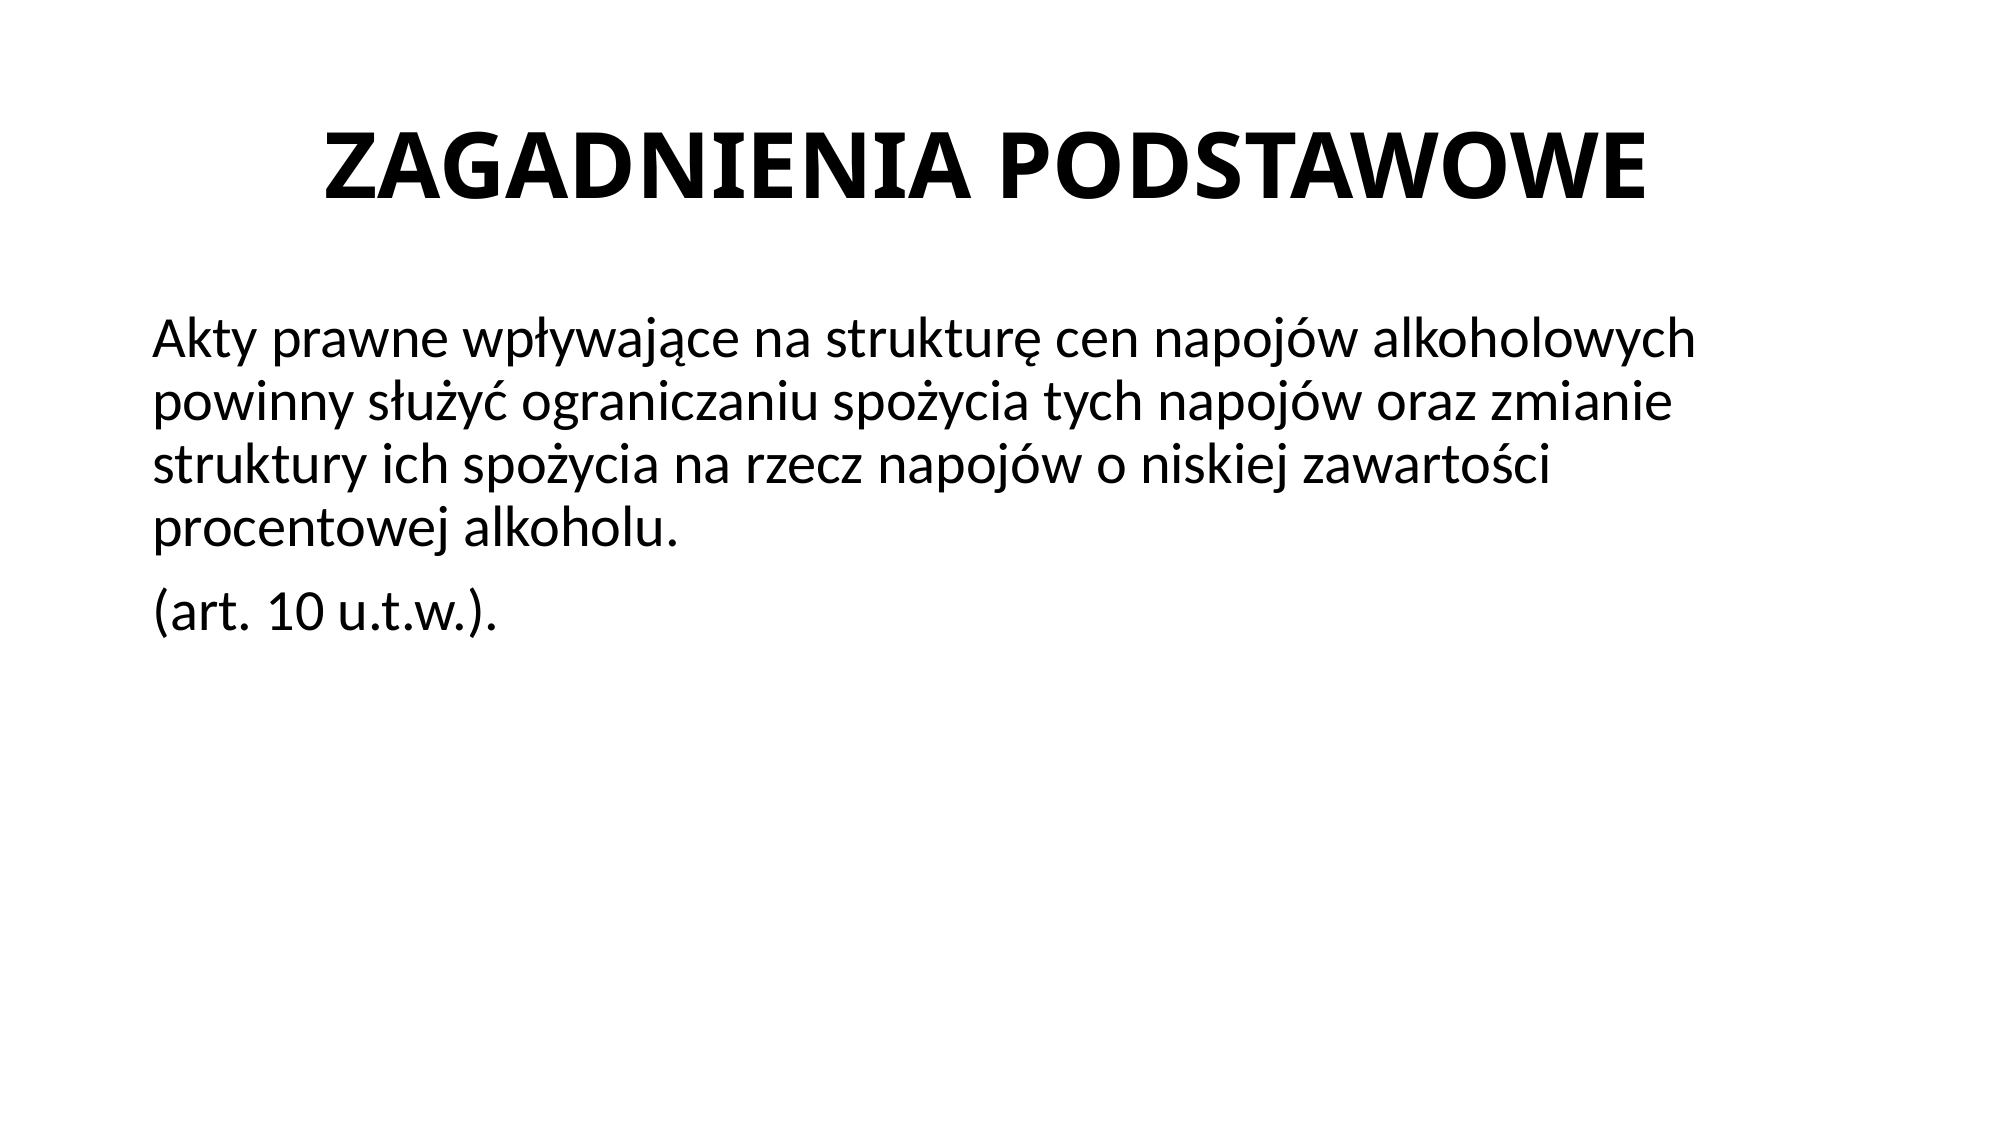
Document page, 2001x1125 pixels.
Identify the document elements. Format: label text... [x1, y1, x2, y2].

title ZAGADNIENIA PODSTAWOWE [137, 59, 1863, 278]
list Akty prawne wpływające na strukturę cen napojów alkoholowych powinny służyć ograniczaniu spożycia tych napojów oraz zmianie struktury ich spożycia na rzecz napojów o niskiej zawartości procentowej alkoholu. (art. 10 u.t.w.). [137, 299, 1863, 1014]
